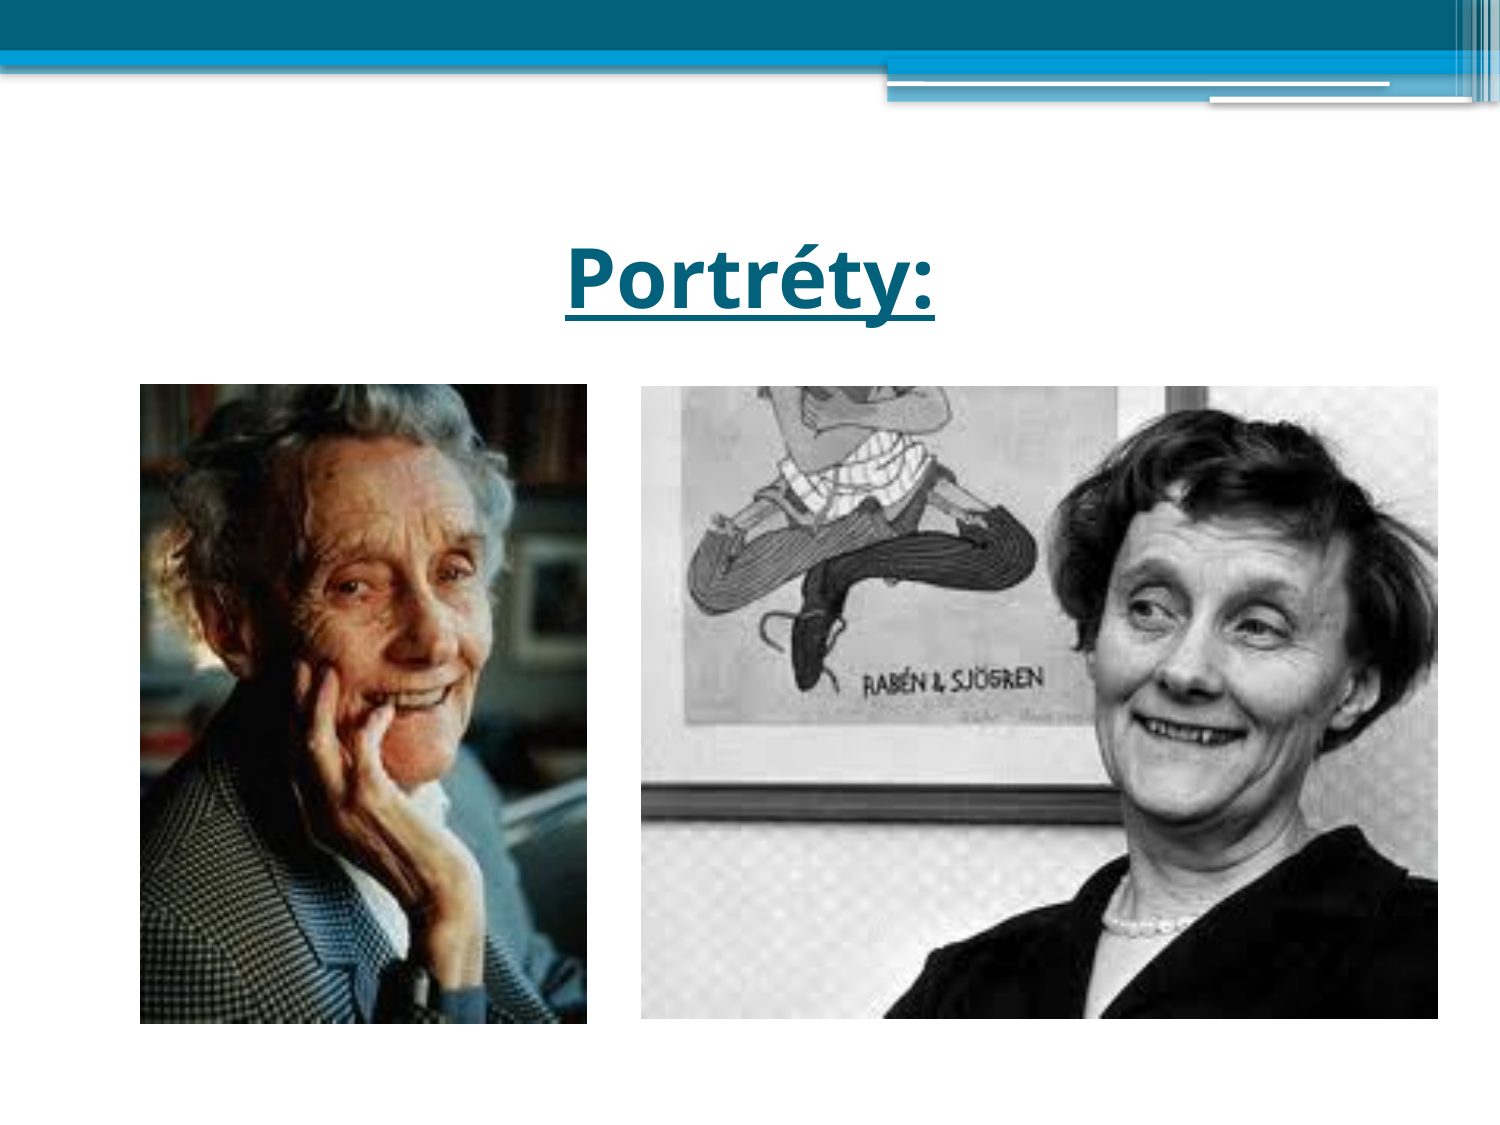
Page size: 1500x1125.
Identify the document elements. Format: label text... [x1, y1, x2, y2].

title Portréty: [75, 187, 1425, 363]
picture [641, 386, 1438, 1019]
picture [140, 384, 587, 1024]
